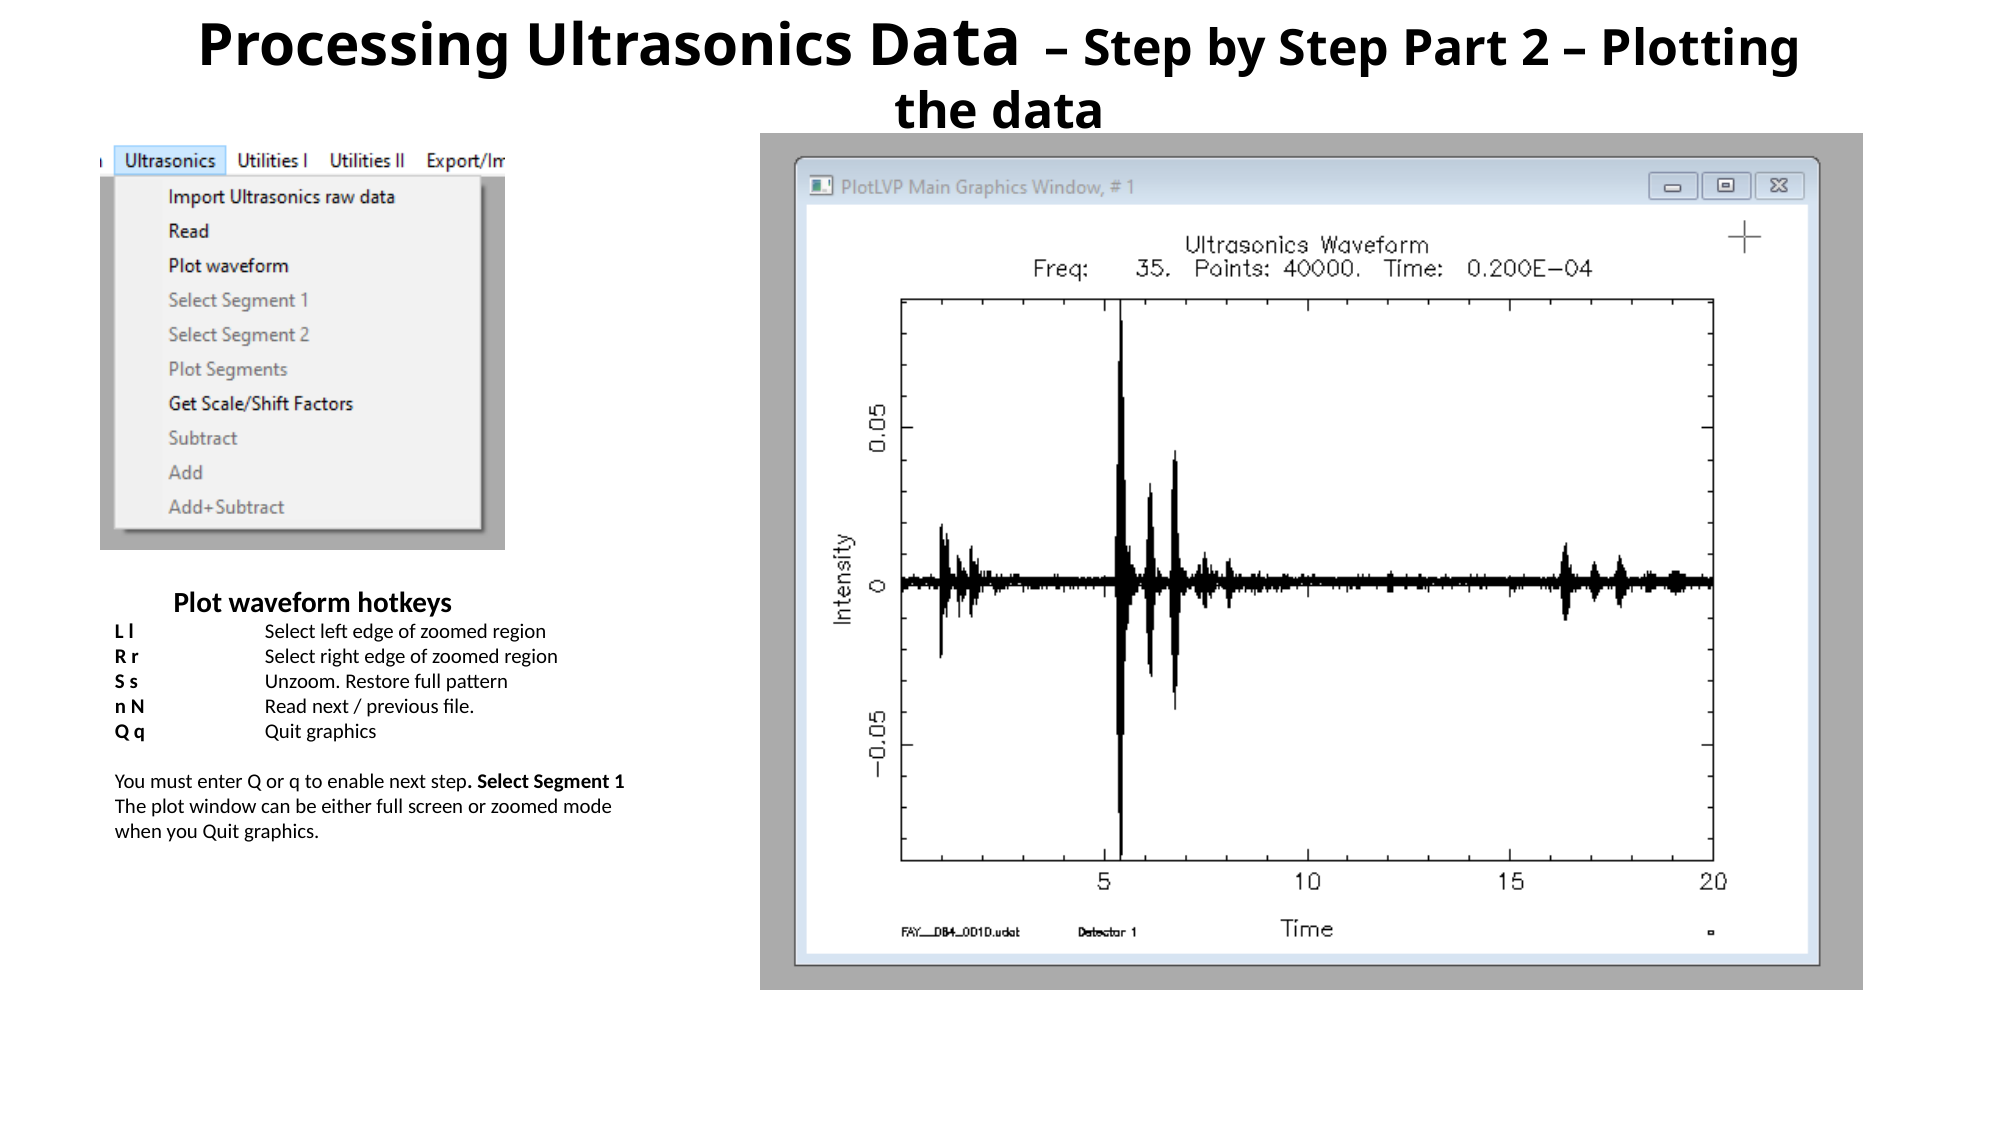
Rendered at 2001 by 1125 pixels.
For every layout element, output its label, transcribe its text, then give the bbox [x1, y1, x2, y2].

text_box Plot waveform hotkeys L l Select left edge of zoomed region R r Select right edge of zoomed region S s Unzoom. Restore full pattern n N Read next / previous file. Q q Quit graphics You must enter Q or q to enable next step. Select Segment 1 The plot window can be either full screen or zoomed mode when you Quit graphics. [100, 575, 680, 876]
picture [760, 133, 1863, 990]
title Processing Ultrasonics Data – Step by Step Part 2 – Plotting the data [137, 0, 1863, 165]
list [100, 133, 505, 550]
